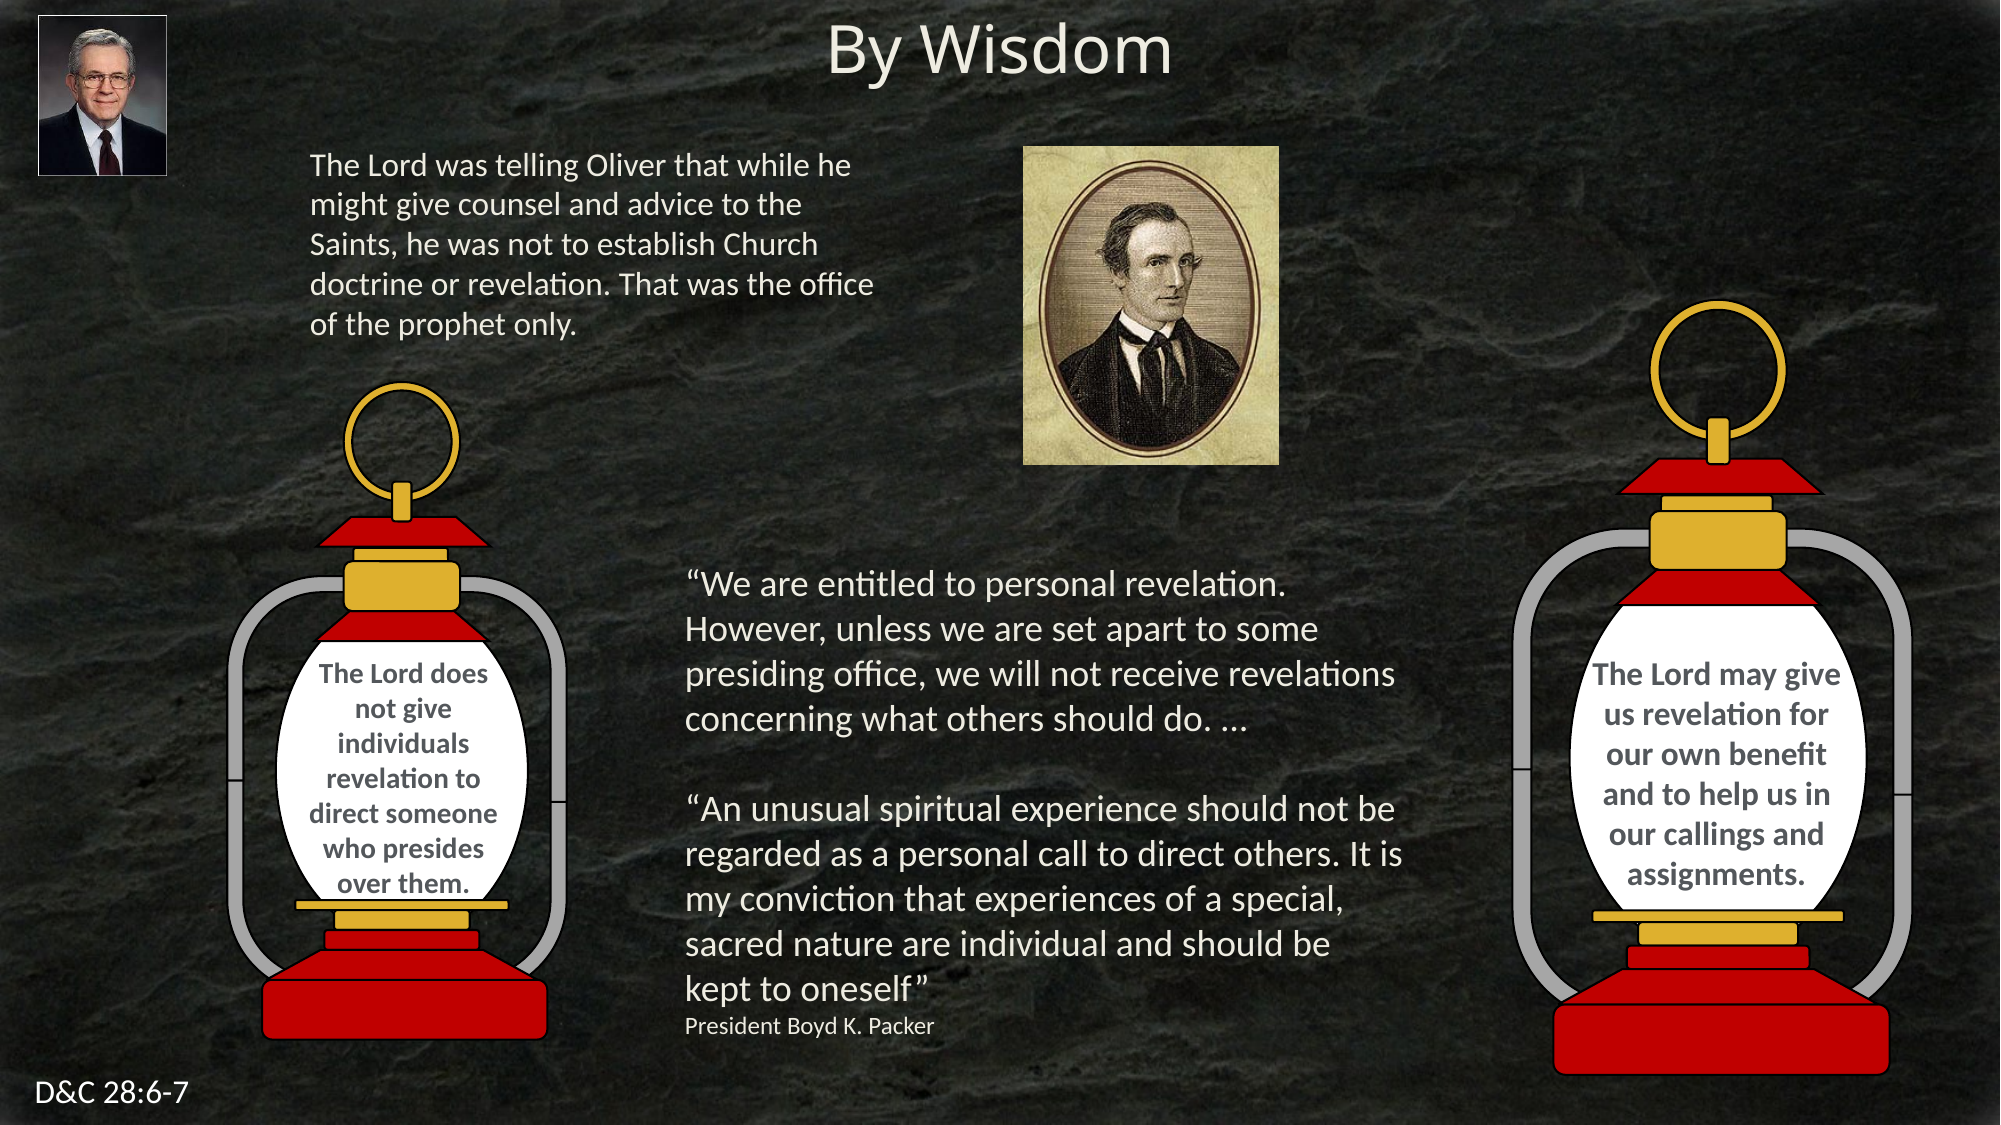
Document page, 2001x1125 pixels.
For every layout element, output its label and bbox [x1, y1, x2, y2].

text_box [227, 381, 567, 1040]
picture [0, 0, 2000, 1125]
text_box [1512, 299, 1913, 1075]
